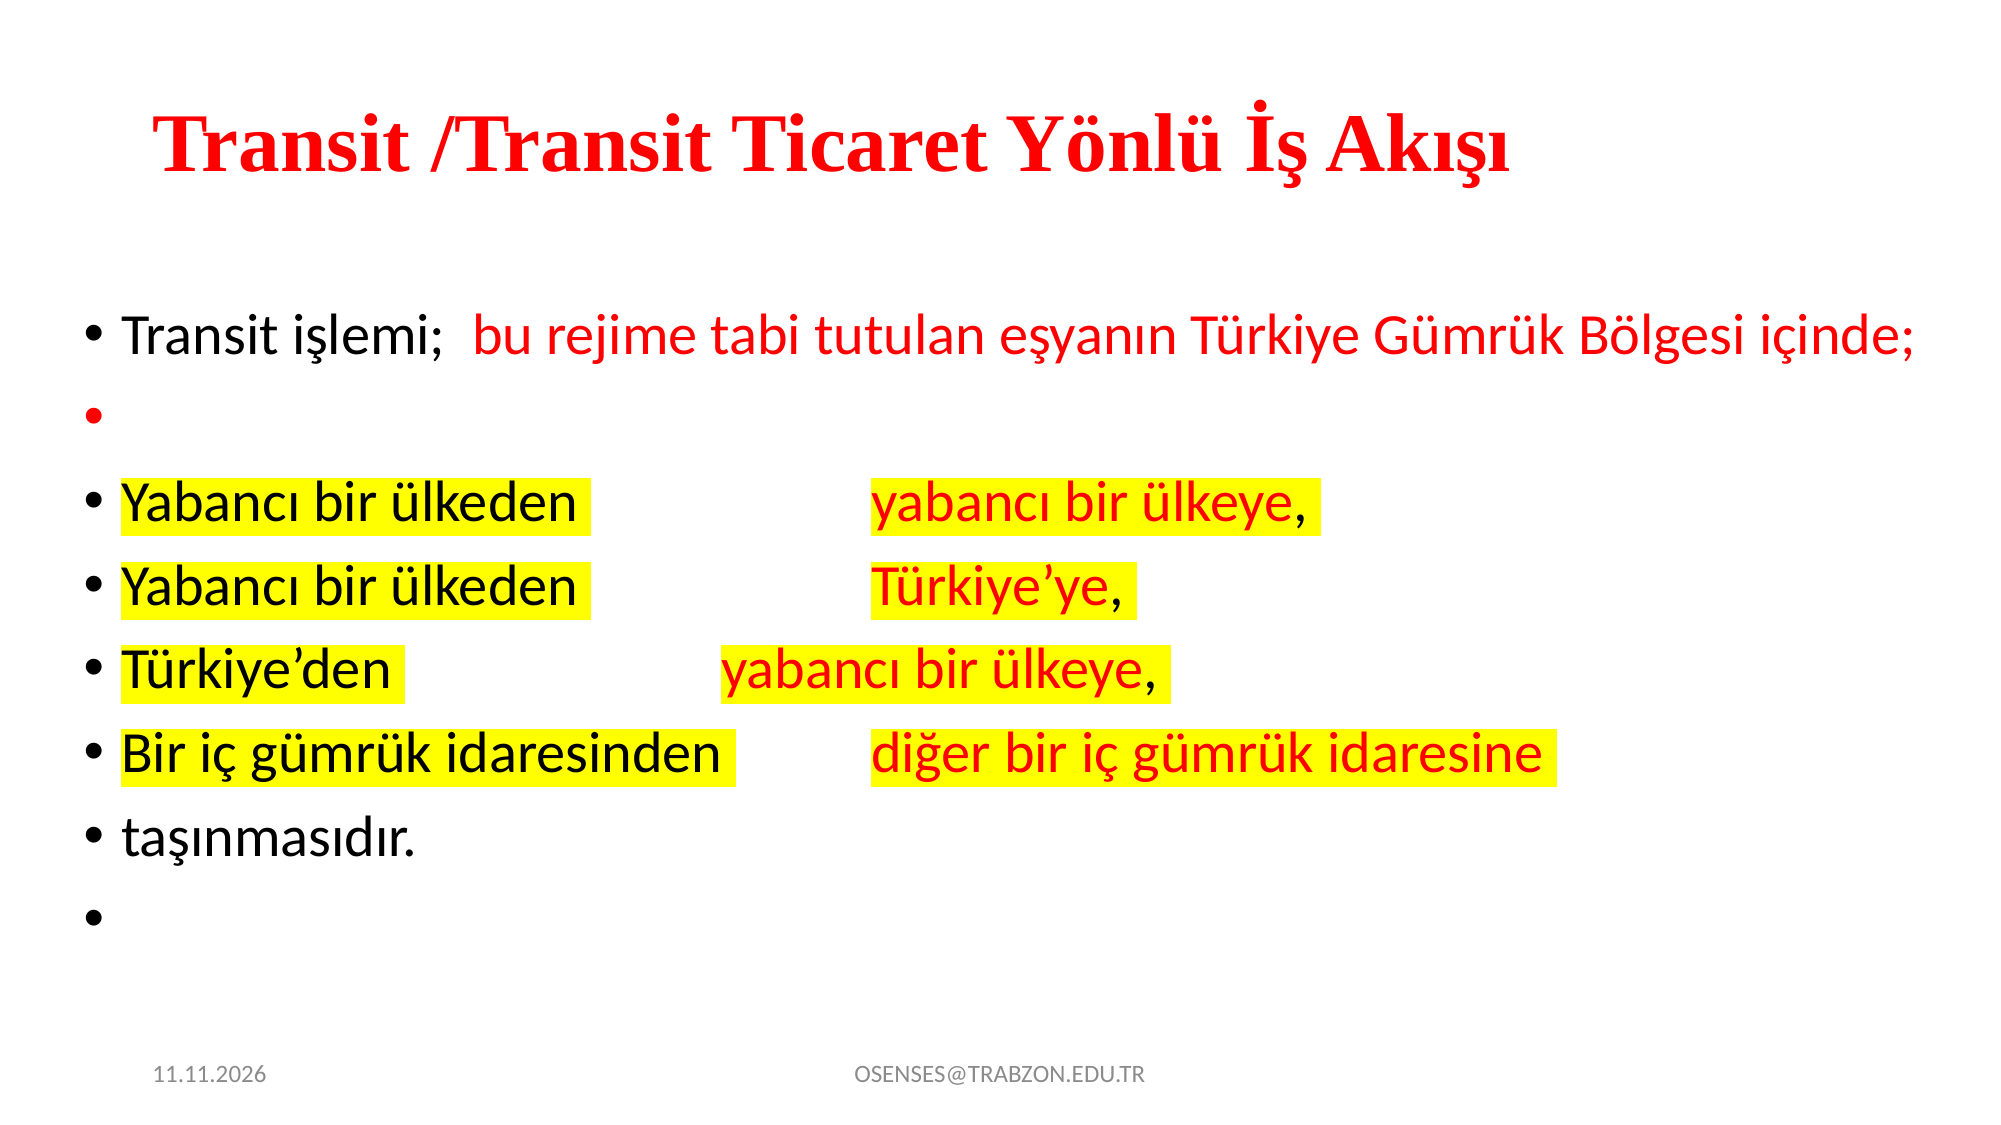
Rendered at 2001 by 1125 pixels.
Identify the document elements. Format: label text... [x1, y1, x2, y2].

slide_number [137, 1042, 588, 1103]
list Transit işlemi; bu rejime tabi tutulan eşyanın Türkiye Gümrük Bölgesi içinde; Yabancı bir ülkeden yabancı bir ülkeye, Yabancı bir ülkeden Türkiye’ye, Türkiye’den yabancı bir ülkeye, Bir iç gümrük idaresinden diğer bir iç gümrük idaresine taşınmasıdır. [68, 205, 1960, 1066]
title Transit /Transit Ticaret Yönlü İş Akışı [137, 59, 1863, 205]
footer OSENSES@TRABZON.EDU.TR [662, 1042, 1338, 1103]
